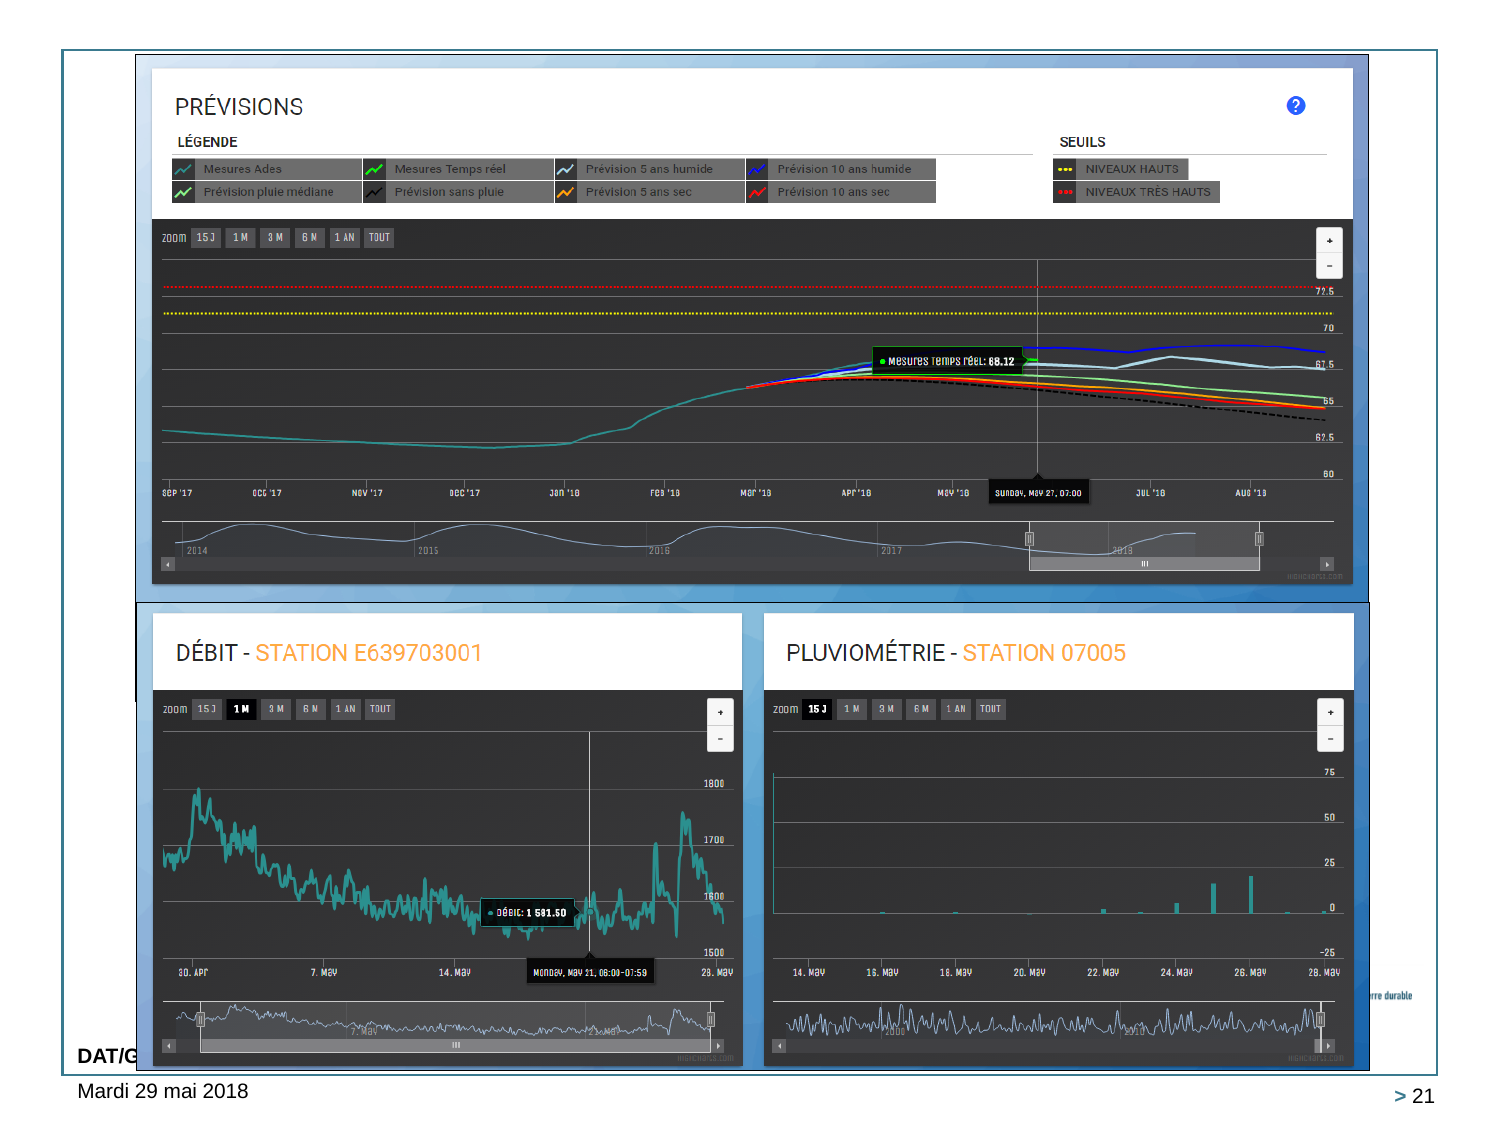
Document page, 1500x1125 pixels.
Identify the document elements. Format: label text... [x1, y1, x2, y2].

picture [135, 54, 1424, 1071]
slide_number > 21 [1125, 1074, 1450, 1125]
slide_number Mardi 29 mai 2018 [62, 1070, 632, 1125]
